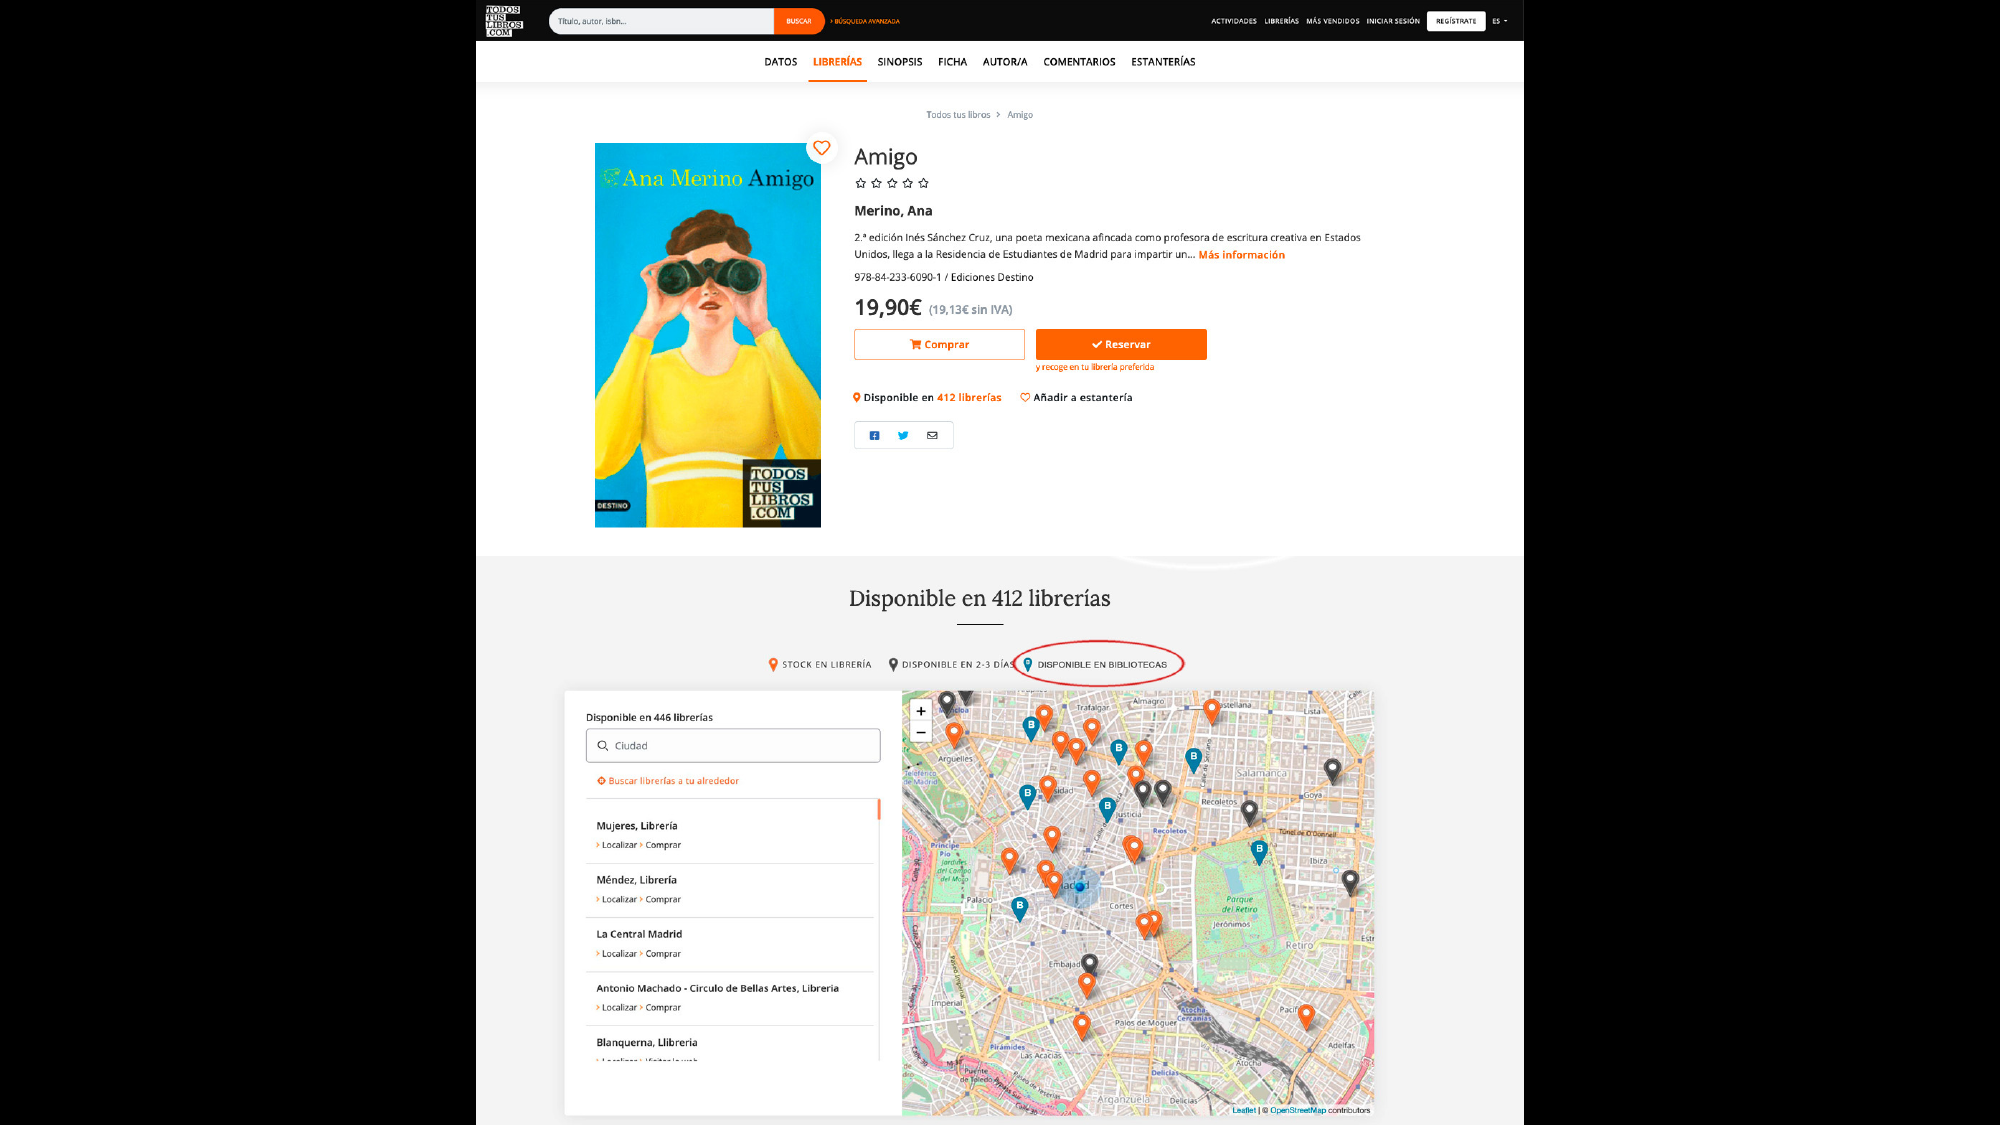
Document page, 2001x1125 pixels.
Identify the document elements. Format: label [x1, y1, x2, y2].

picture [475, 0, 1524, 1125]
